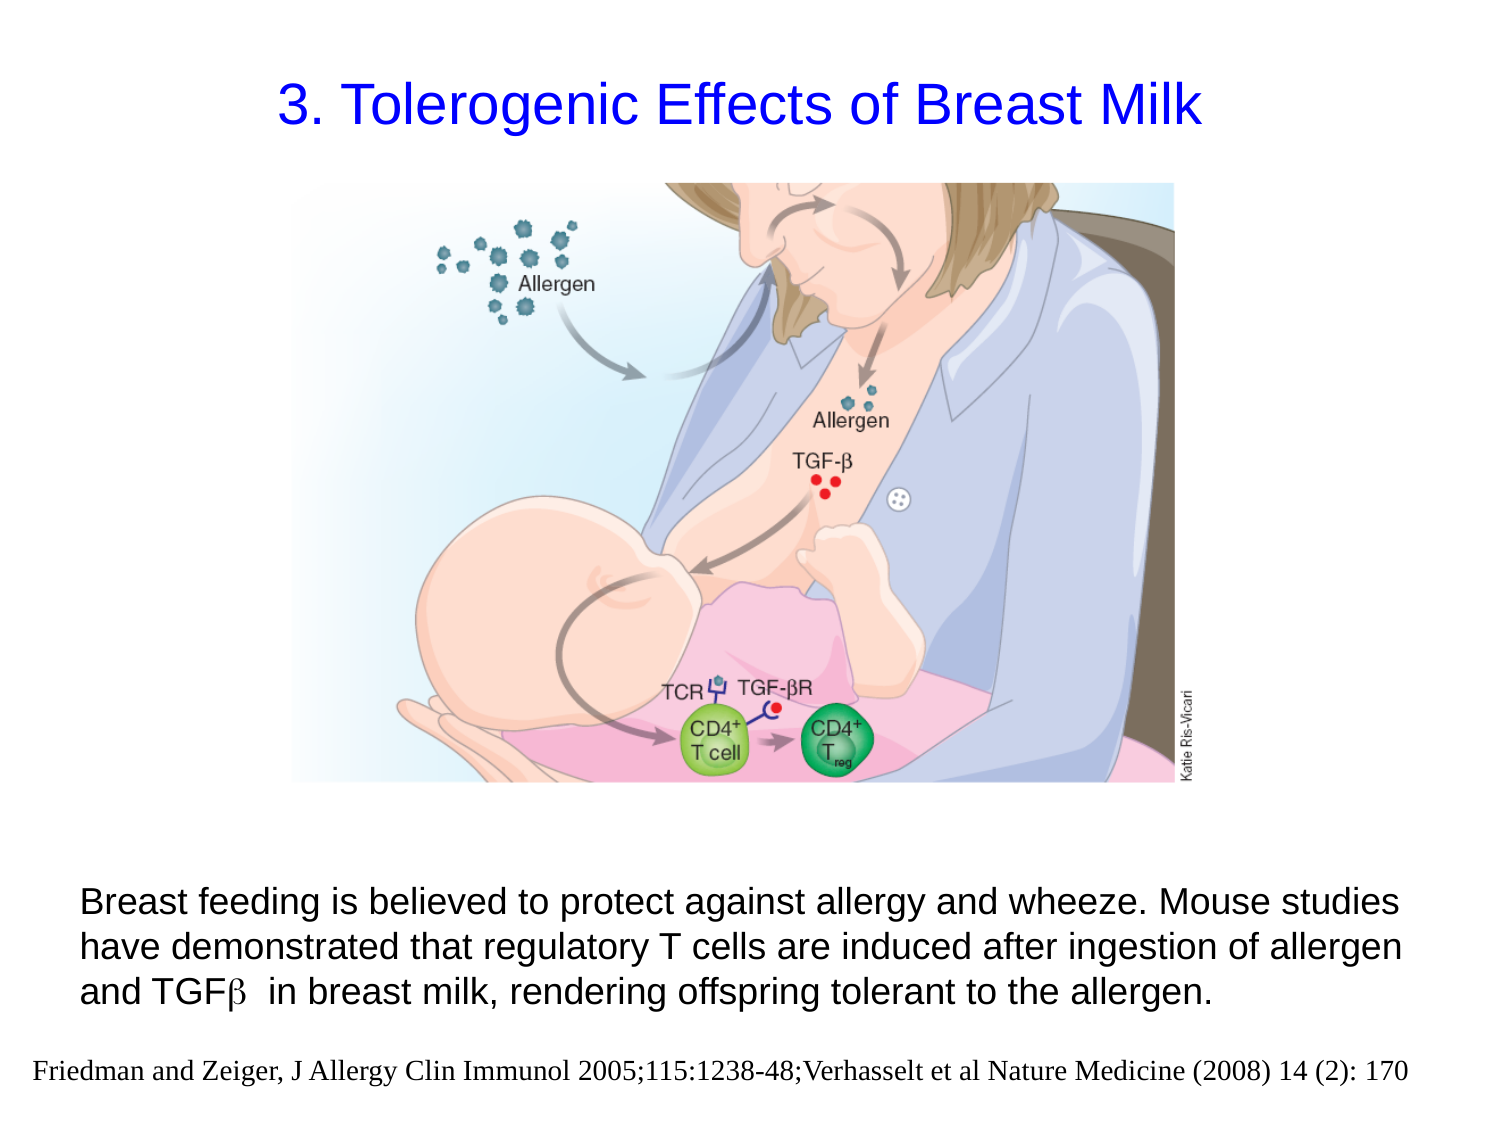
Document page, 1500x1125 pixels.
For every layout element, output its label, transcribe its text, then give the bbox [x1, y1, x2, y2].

text_box 3. Tolerogenic Effects of Breast Milk [262, 58, 1219, 144]
text_box Friedman and Zeiger, J Allergy Clin Immunol 2005;115:1238-48;Verhasselt et al Nature Medicine (2008) 14 (2): 170 [17, 1043, 1477, 1094]
picture [280, 175, 1201, 786]
text_box Breast feeding is believed to protect against allergy and wheeze. Mouse studies have demonstrated that regulatory T cells are induced after ingestion of allergen and TGFb in breast milk, rendering offspring tolerant to the allergen. [64, 869, 1436, 1020]
